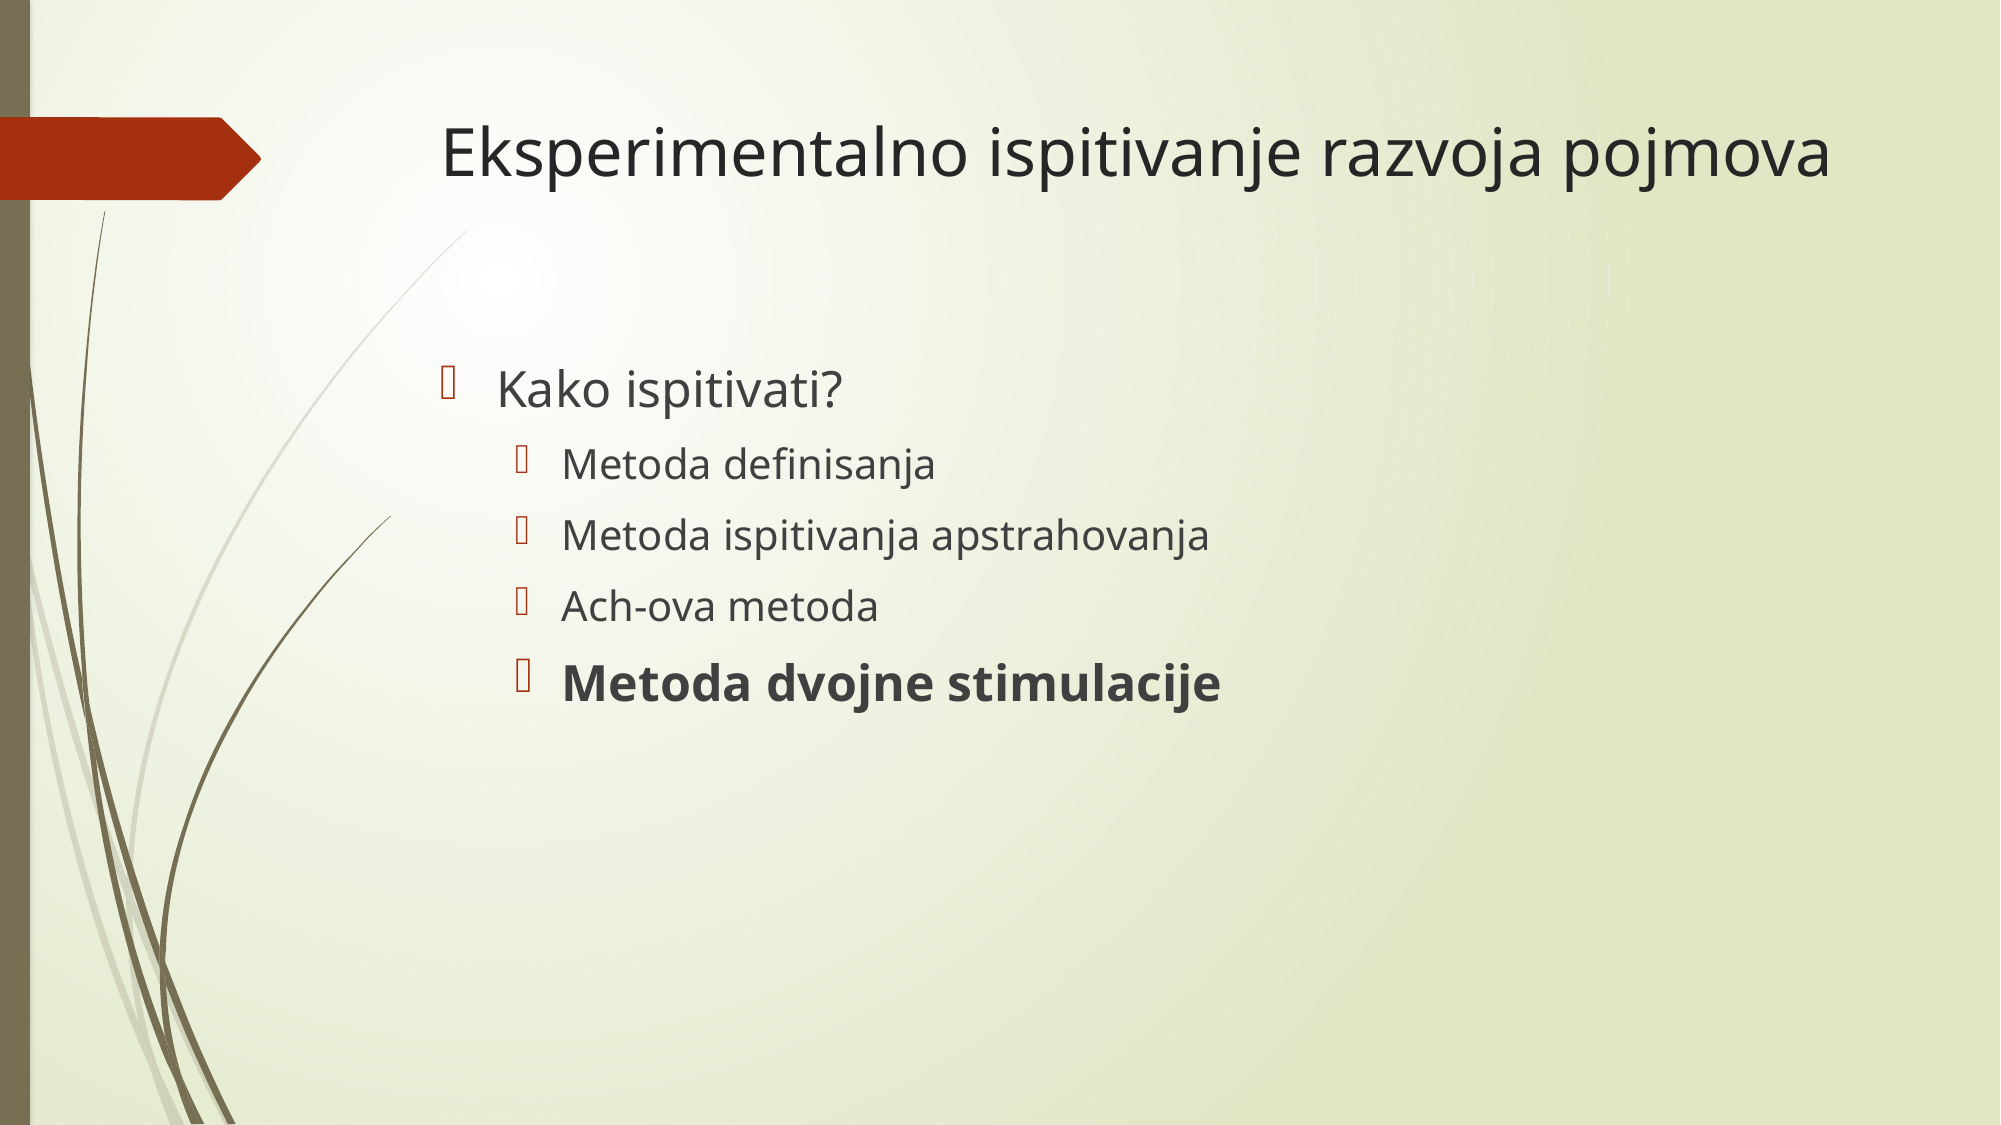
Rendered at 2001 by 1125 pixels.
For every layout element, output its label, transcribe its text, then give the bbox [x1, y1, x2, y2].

title Eksperimentalno ispitivanje razvoja pojmova [425, 102, 1888, 313]
list Kako ispitivati? Metoda definisanja Metoda ispitivanja apstrahovanja Ach-ova metoda Metoda dvojne stimulacije [424, 350, 1888, 970]
